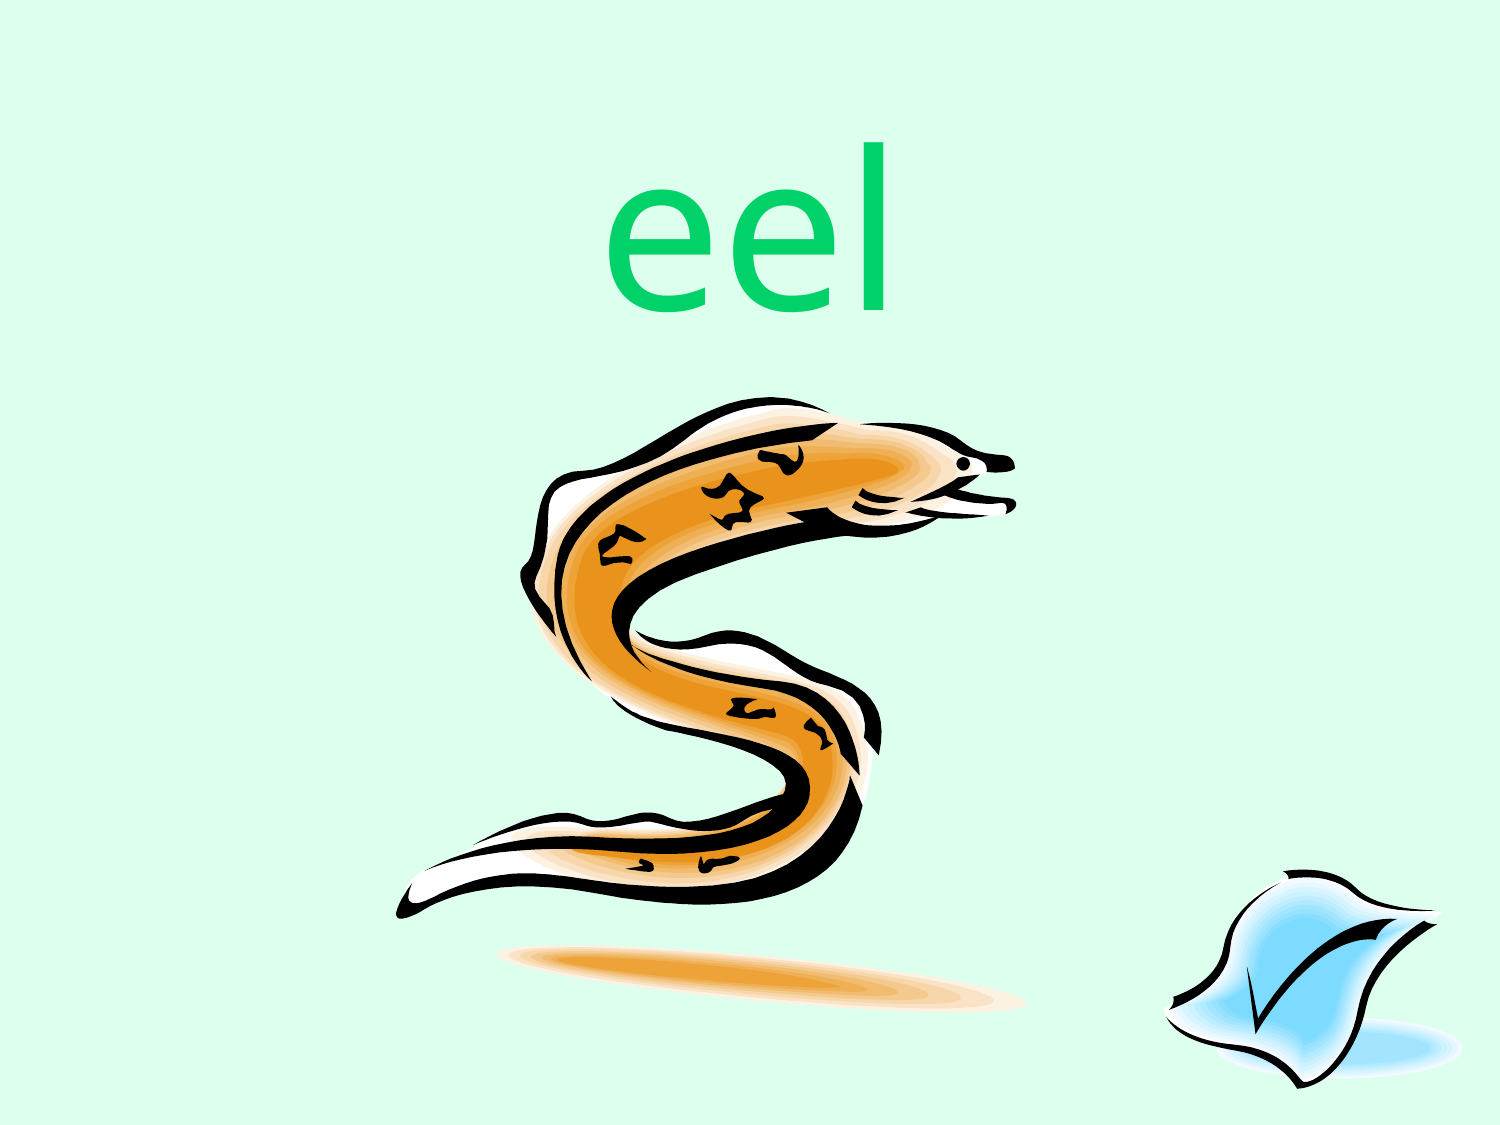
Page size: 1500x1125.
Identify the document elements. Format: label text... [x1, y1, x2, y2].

picture [395, 396, 1030, 1017]
title eel [0, 101, 1500, 343]
picture [1163, 869, 1464, 1090]
